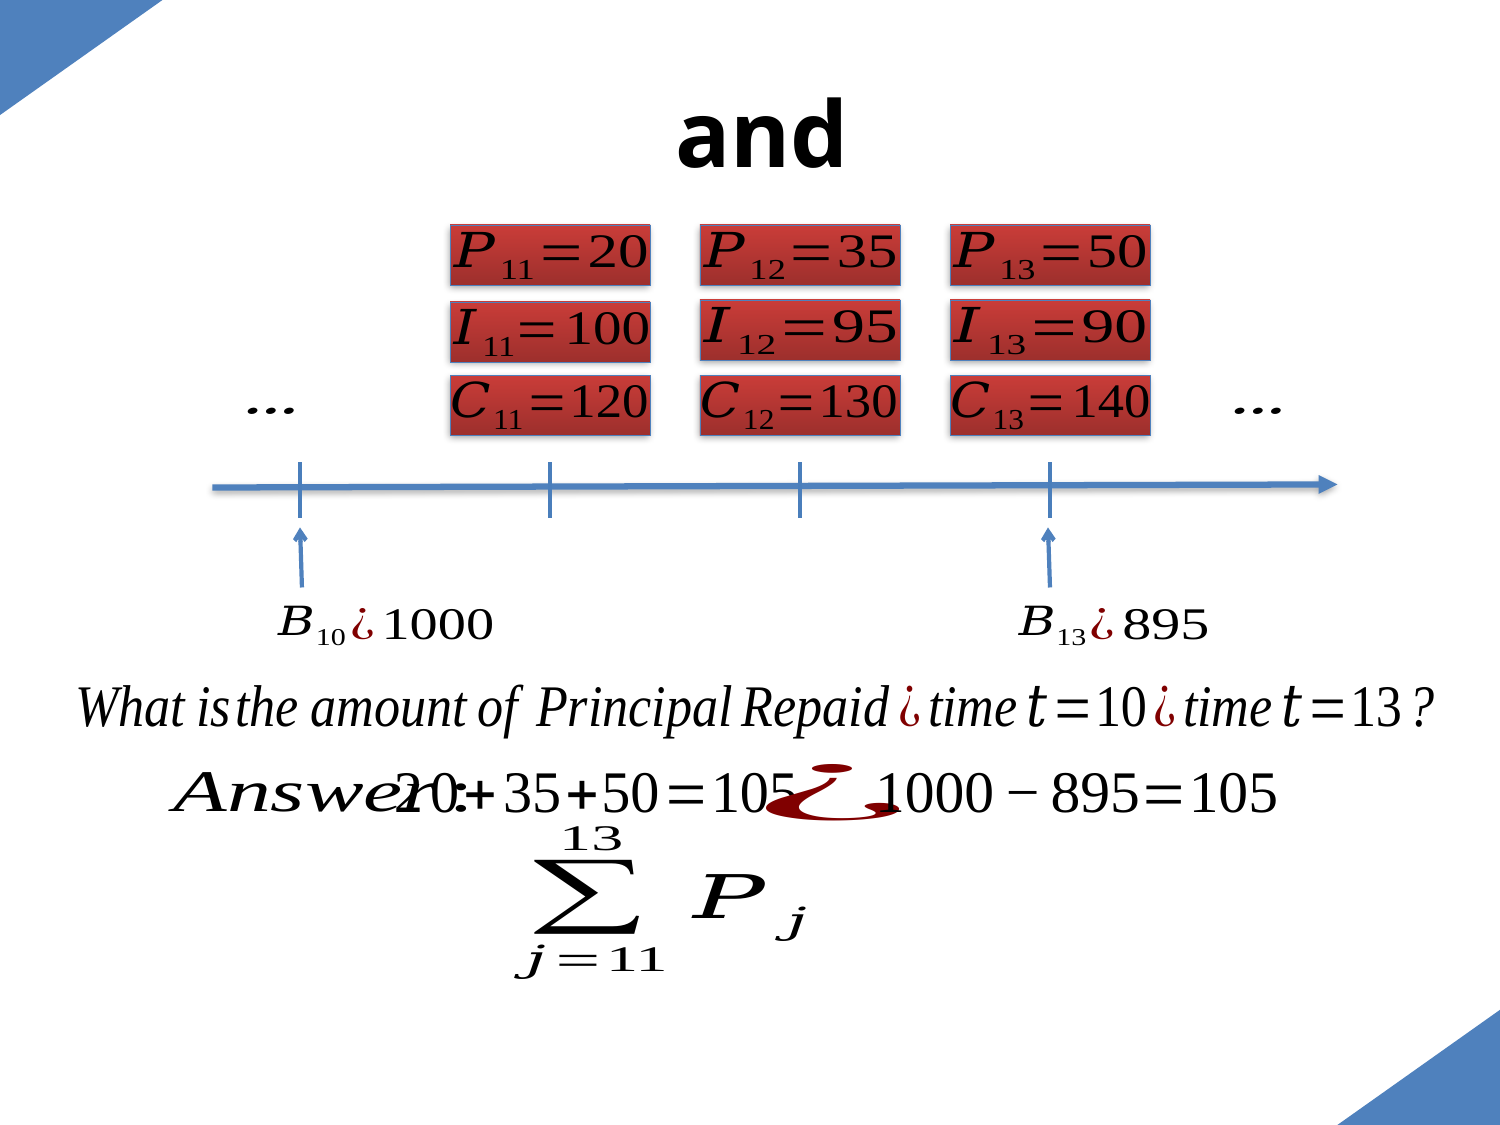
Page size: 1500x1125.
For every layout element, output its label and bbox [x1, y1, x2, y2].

text_box [804, 484, 1045, 488]
text_box [1047, 527, 1051, 588]
text_box [299, 527, 303, 588]
text_box [304, 484, 545, 488]
text_box [554, 484, 795, 488]
text_box [1054, 484, 1338, 488]
text_box [75, 245, 1388, 988]
text_box [212, 484, 295, 488]
